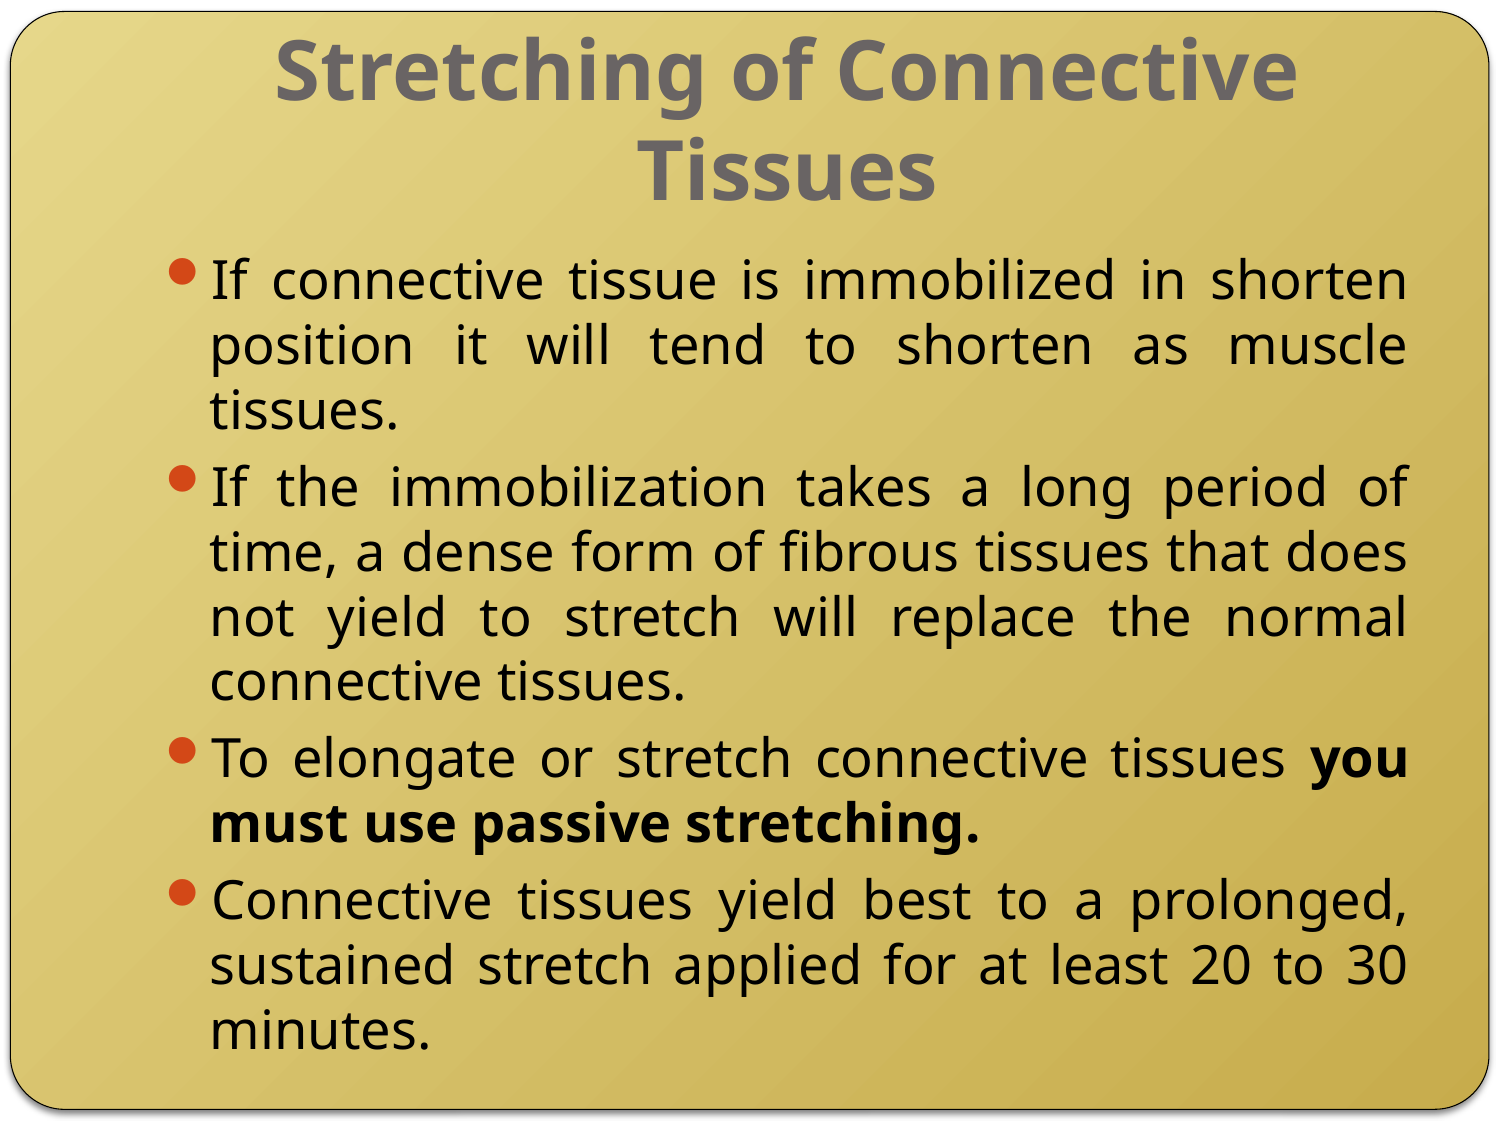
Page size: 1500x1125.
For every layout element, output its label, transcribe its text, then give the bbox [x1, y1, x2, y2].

title Stretching of Connective Tissues [149, 44, 1426, 233]
list If connective tissue is immobilized in shorten position it will tend to shorten as muscle tissues. If the immobilization takes a long period of time, a dense form of fibrous tissues that does not yield to stretch will replace the normal connective tissues. To elongate or stretch connective tissues you must use passive stretching. Connective tissues yield best to a prolonged, sustained stretch applied for at least 20 to 30 minutes. [149, 237, 1426, 988]
